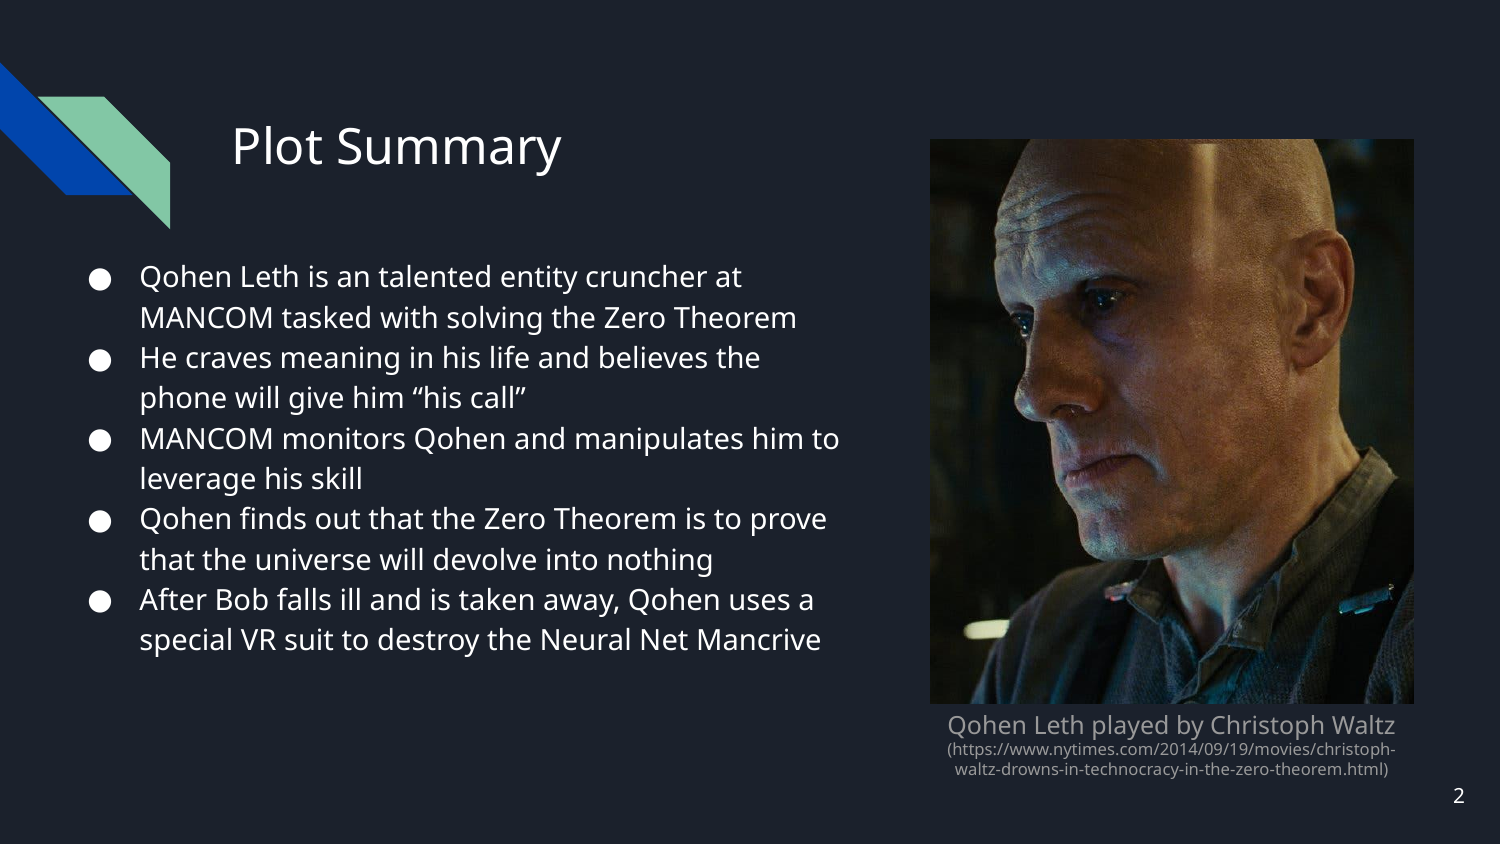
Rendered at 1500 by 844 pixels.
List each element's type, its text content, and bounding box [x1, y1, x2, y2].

text_box Qohen Leth played by Christoph Waltz (https://www.nytimes.com/2014/09/19/movies/christoph-waltz-drowns-in-technocracy-in-the-zero-theorem.html) [912, 694, 1432, 743]
slide_number 2 [1389, 764, 1480, 830]
title Plot Summary [216, 99, 1475, 194]
list Qohen Leth is an talented entity cruncher at MANCOM tasked with solving the Zero Theorem He craves meaning in his life and believes the phone will give him “his call” MANCOM monitors Qohen and manipulates him to leverage his skill Qohen finds out that the Zero Theorem is to prove that the universe will devolve into nothing After Bob falls ill and is taken away, Qohen uses a special VR suit to destroy the Neural Net Mancrive [49, 238, 864, 799]
picture [930, 139, 1414, 705]
